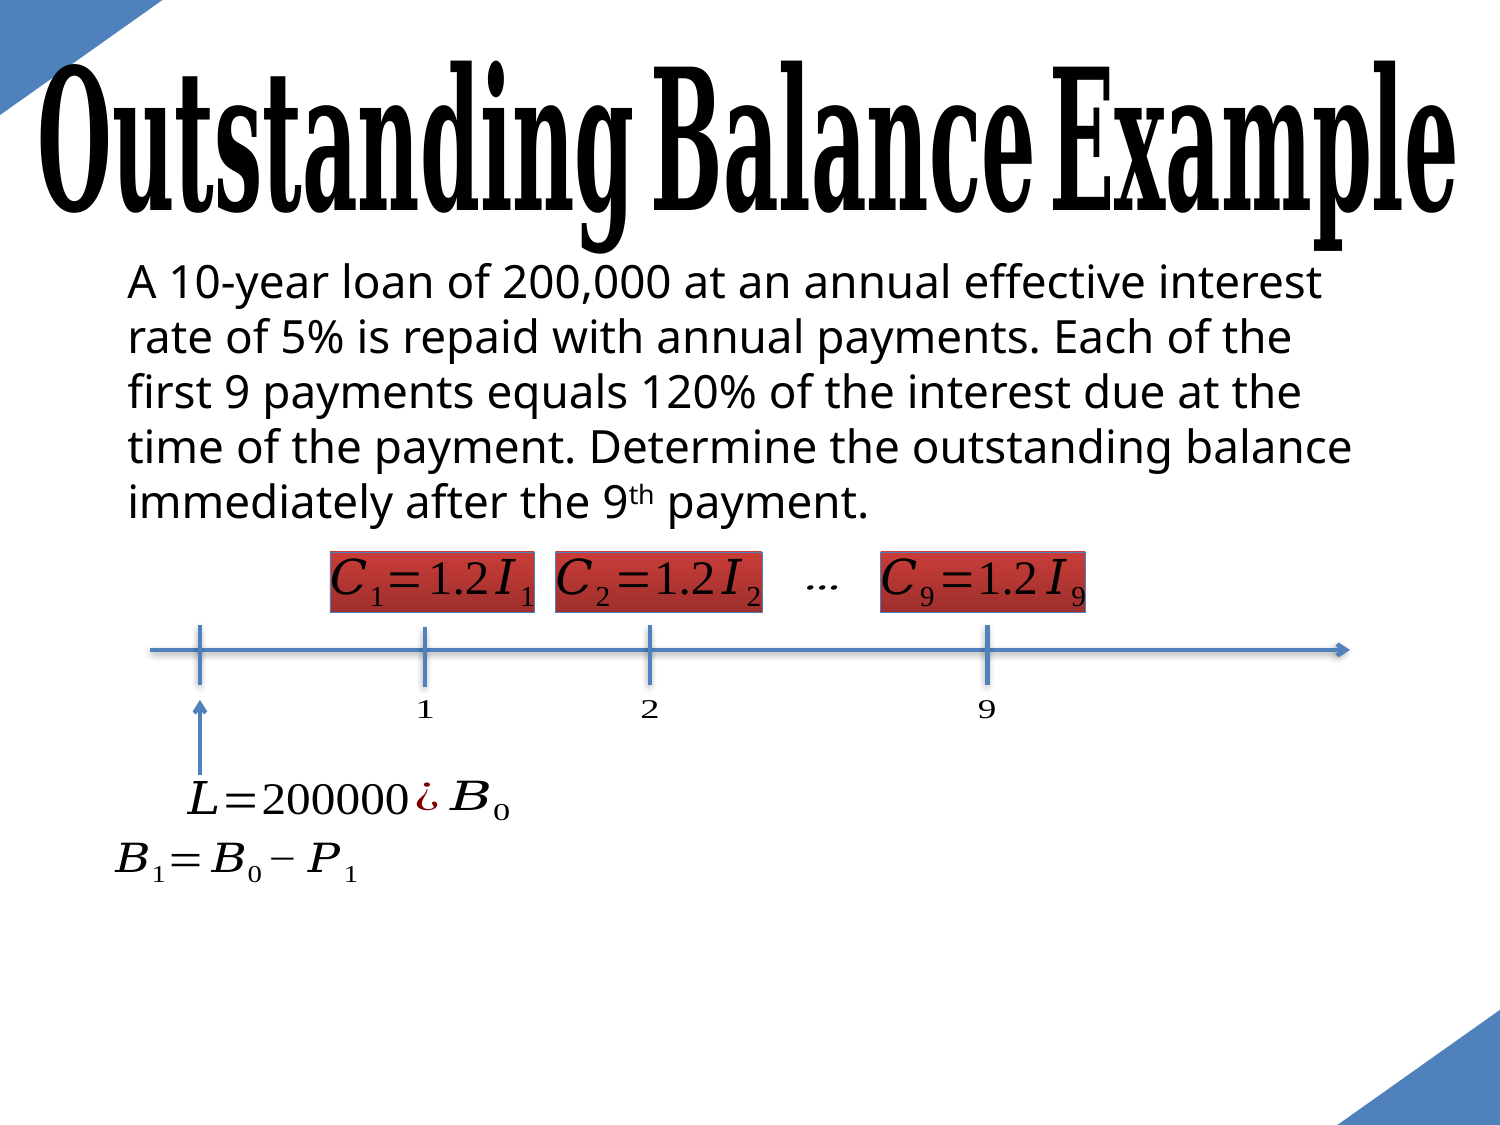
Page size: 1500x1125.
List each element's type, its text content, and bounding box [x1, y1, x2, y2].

text_box [1335, 106, 1500, 294]
text_box [45, 245, 1388, 1062]
text_box A 10-year loan of 200,000 at an annual effective interest rate of 5% is repaid with annual payments. Each of the first 9 payments equals 120% of the interest due at the time of the payment. Determine the outstanding balance immediately after the 9th payment. [75, 245, 1388, 988]
text_box [317, 106, 611, 245]
text_box [603, 106, 1343, 245]
